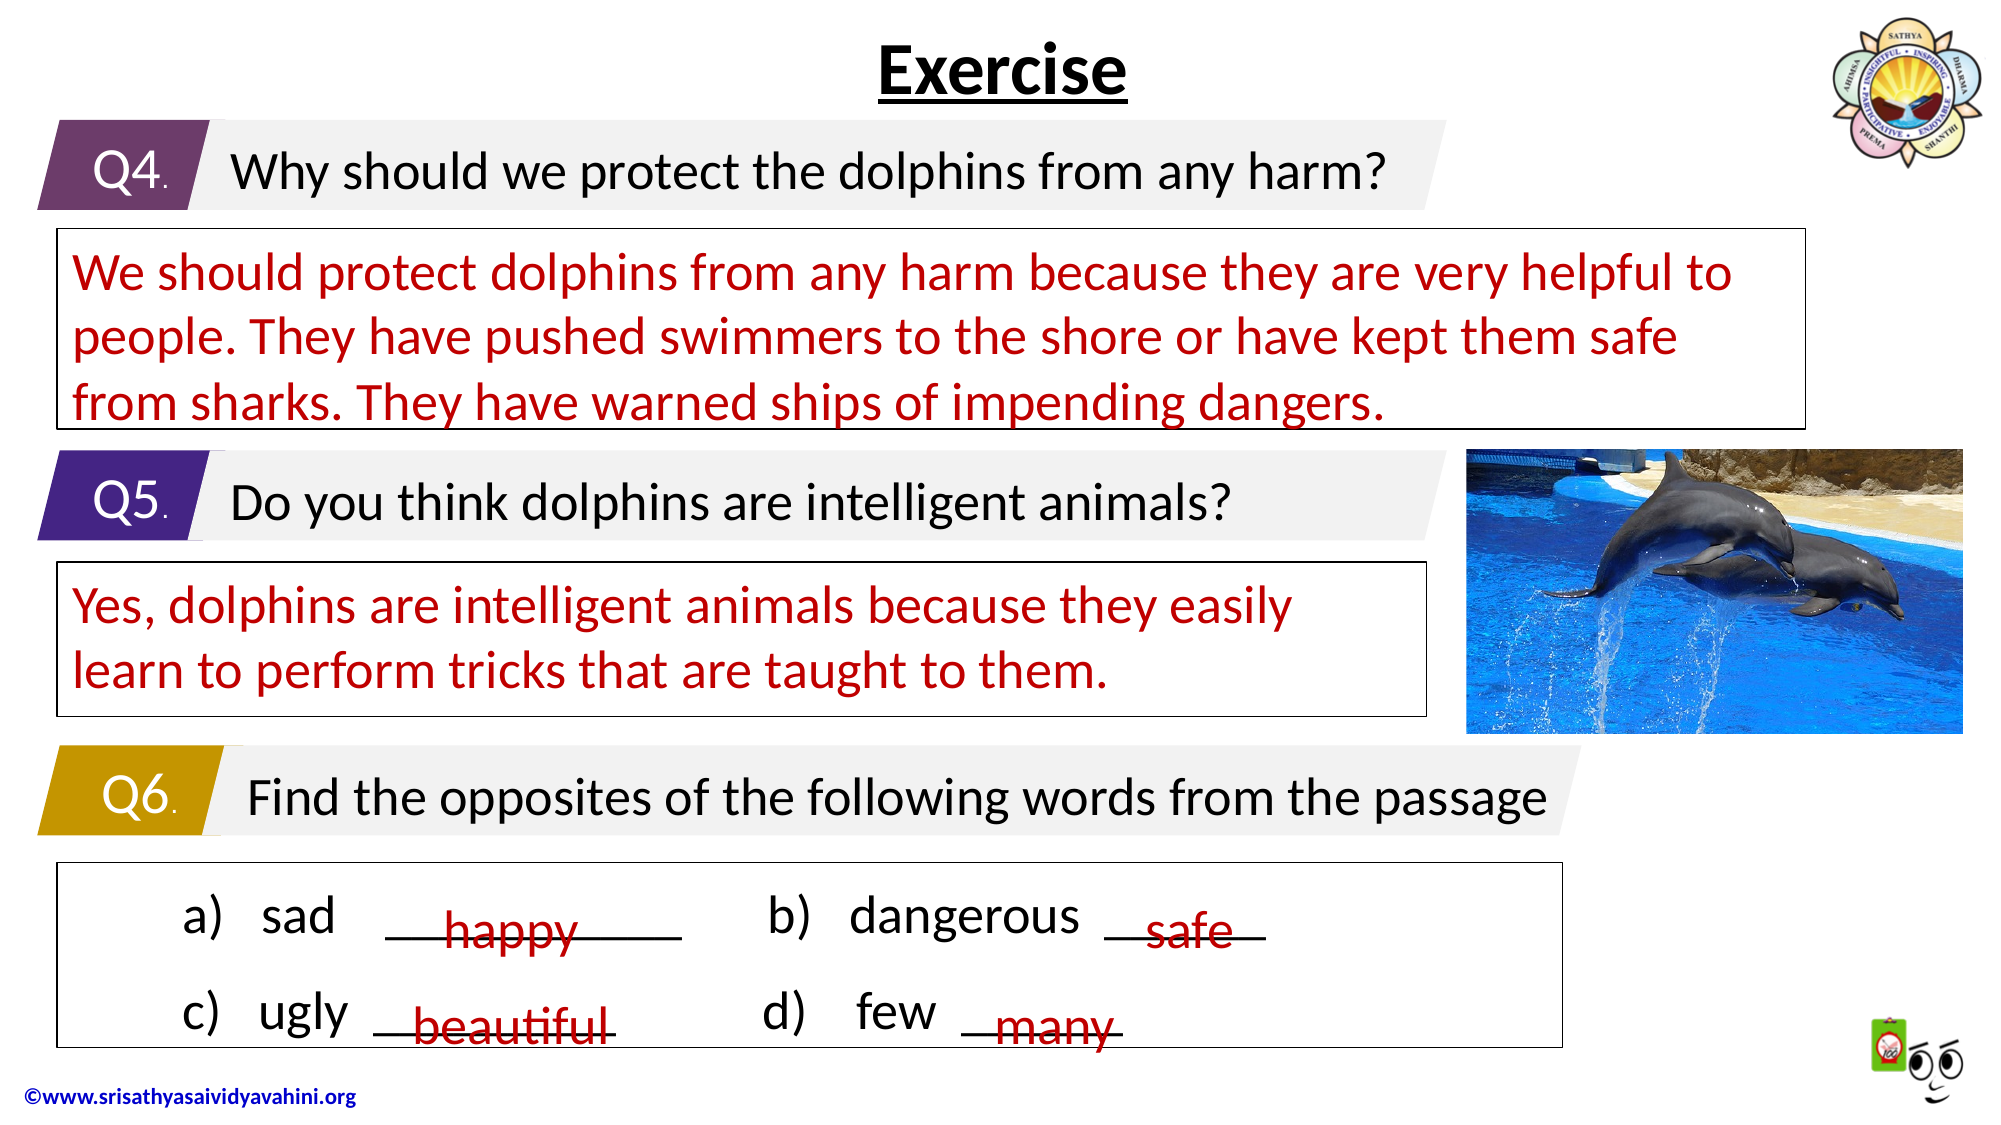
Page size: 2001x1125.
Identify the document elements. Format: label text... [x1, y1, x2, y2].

title Exercise [240, 11, 1766, 119]
text_box We should protect dolphins from any harm because they are very helpful to people. They have pushed swimmers to the shore or have kept them safe from sharks. They have warned ships of impending dangers. [57, 228, 1806, 430]
text_box Yes, dolphins are intelligent animals because they easily learn to perform tricks that are taught to them. [57, 562, 1427, 717]
picture [1827, 965, 1978, 1116]
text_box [36, 450, 1447, 541]
text_box beautiful [397, 982, 628, 1063]
picture [1466, 449, 1964, 734]
picture [1827, 14, 1986, 169]
text_box a) sad ___________ b) dangerous ______ c) ugly _________ d) few ______ [57, 862, 1563, 1048]
text_box safe [1129, 886, 1263, 967]
text_box happy [428, 886, 596, 967]
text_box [36, 119, 1447, 211]
text_box many [979, 982, 1132, 1063]
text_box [36, 745, 1613, 836]
